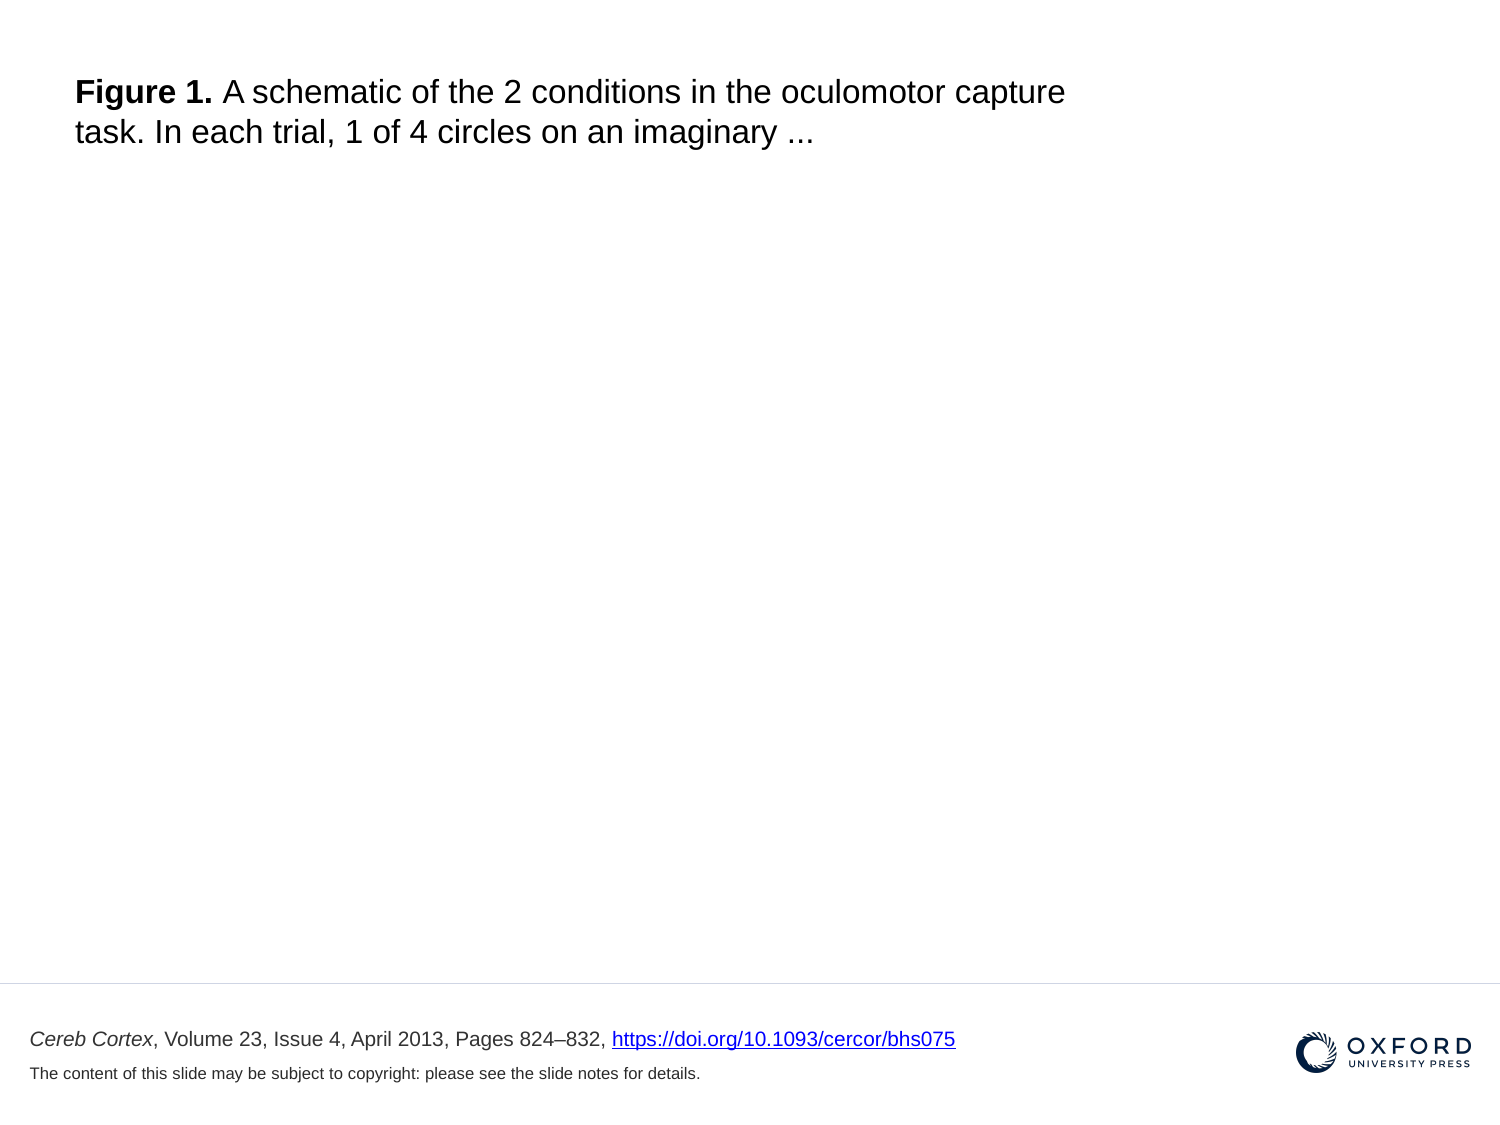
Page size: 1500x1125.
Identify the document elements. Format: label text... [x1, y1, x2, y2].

title Figure 1. A schematic of the 2 conditions in the oculomotor capture task. In each trial, 1 of 4 circles on an imaginary ... [75, 69, 1078, 171]
picture [1296, 1032, 1471, 1073]
footer Cereb Cortex, Volume 23, Issue 4, April 2013, Pages 824–832, https://doi.org/10.1093/cercor/bhs075 The content of this slide may be subject to copyright: please see the slide notes for details. [0, 983, 1260, 1125]
